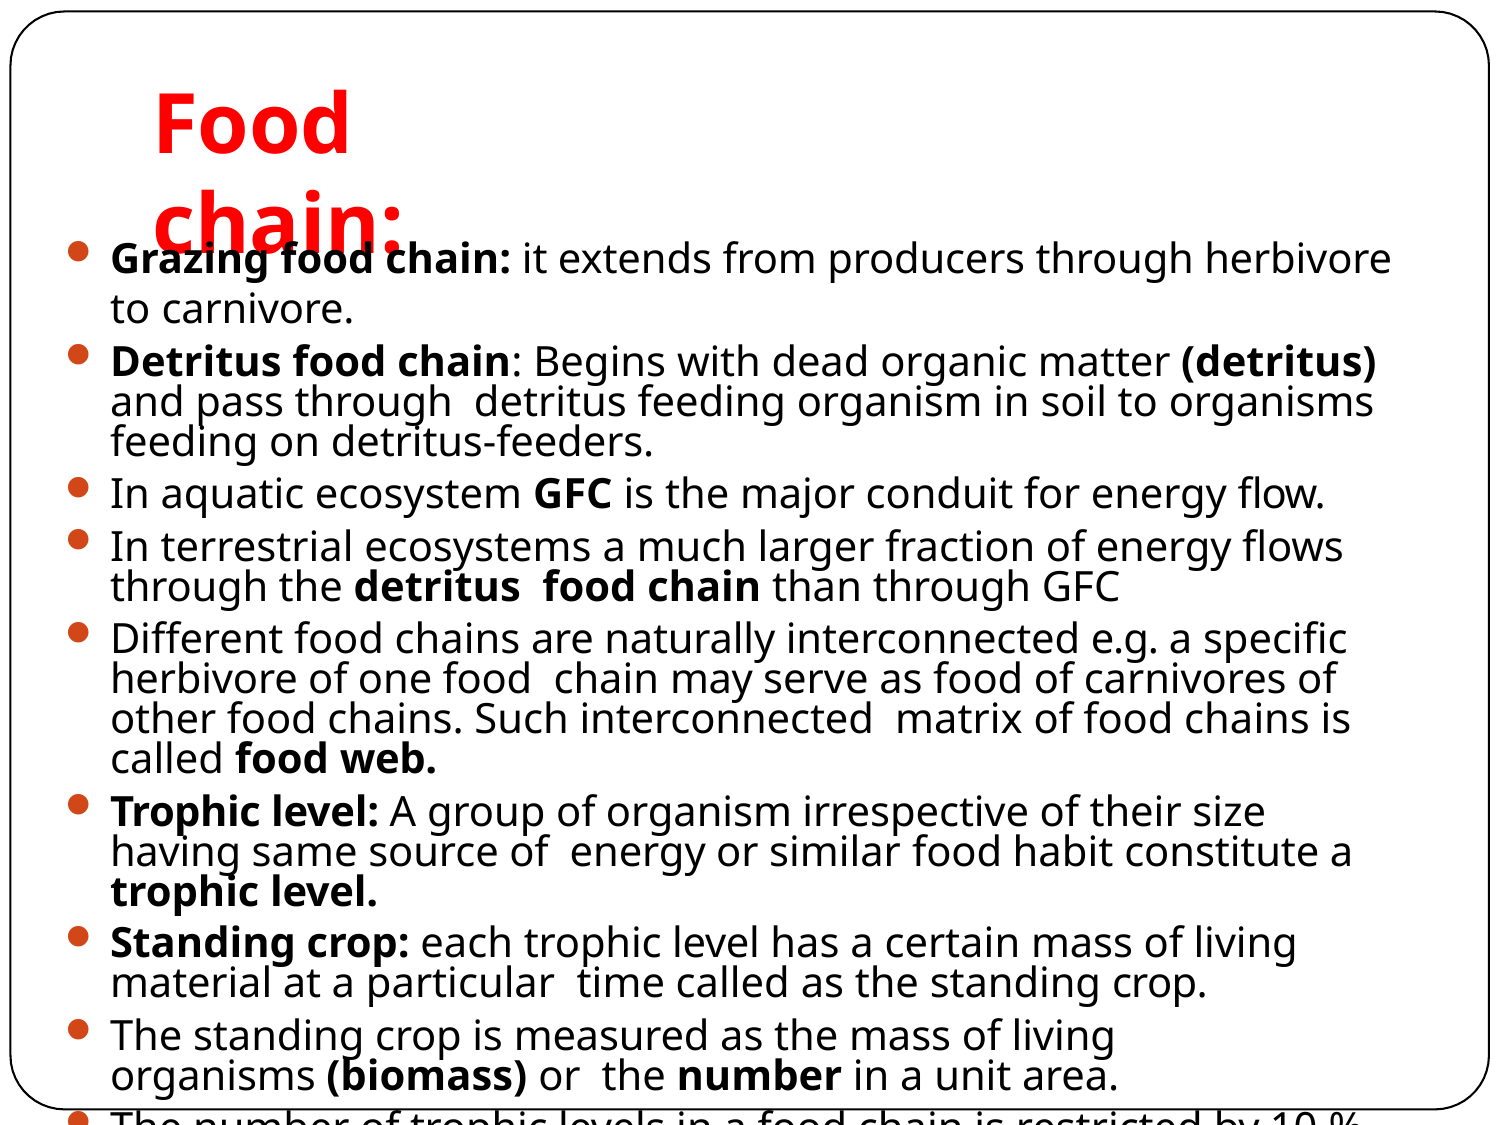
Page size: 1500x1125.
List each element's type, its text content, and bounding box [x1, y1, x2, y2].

title Food chain: [150, 67, 562, 229]
text_box Grazing food chain: it extends from producers through herbivore to carnivore. Detritus food chain: Begins with dead organic matter (detritus) and pass through detritus feeding organism in soil to organisms feeding on detritus-feeders. In aquatic ecosystem GFC is the major conduit for energy flow. In terrestrial ecosystems a much larger fraction of energy flows through the detritus food chain than through GFC Different food chains are naturally interconnected e.g. a specific herbivore of one food chain may serve as food of carnivores of other food chains. Such interconnected matrix of food chains is called food web. Trophic level: A group of organism irrespective of their size having same source of energy or similar food habit constitute a trophic level. Standing crop: each trophic level has a certain mass of living material at a particular time called as the standing crop. The standing crop is measured as the mass of living organisms (biomass) or the number in a unit area. The number of trophic levels in a food chain is restricted by 10 % flow of energy, less amount of energy available to the last trophic level. [62, 229, 1403, 1125]
